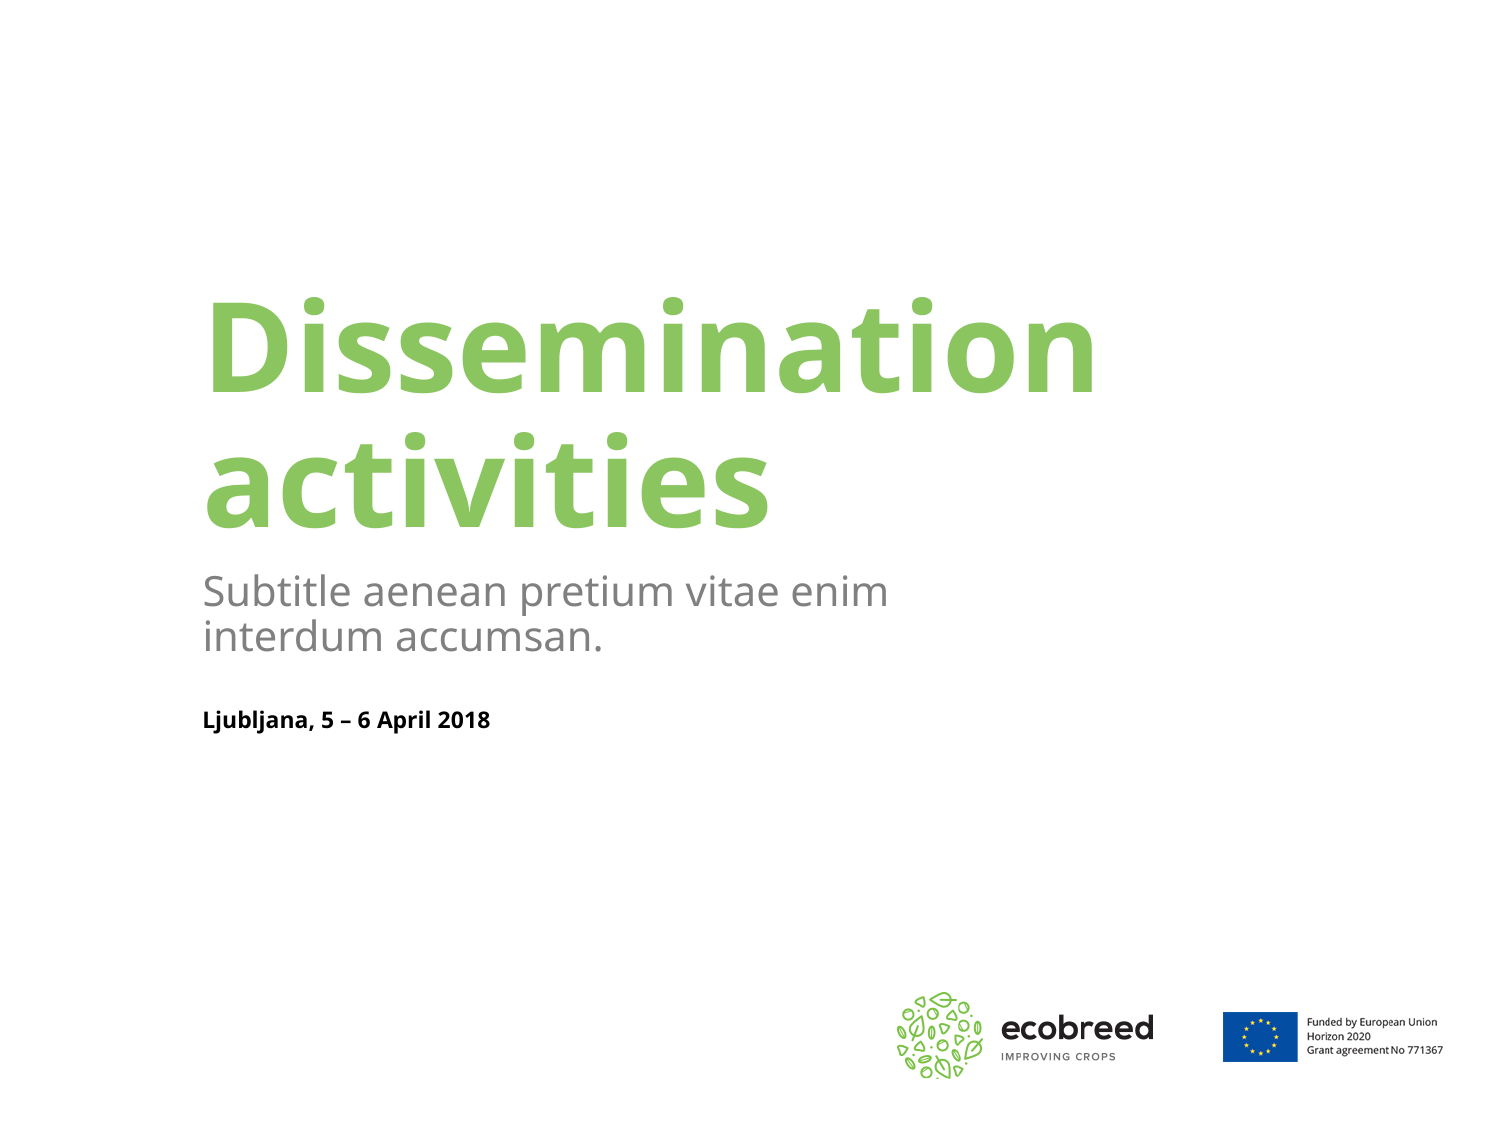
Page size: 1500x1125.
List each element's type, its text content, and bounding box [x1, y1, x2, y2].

picture [897, 992, 1451, 1079]
subtitle Subtitle aenean pretium vitae enim interdum accumsan. [187, 562, 1313, 835]
text_box Ljubljana, 5 – 6 April 2018 [187, 698, 655, 786]
title Dissemination activities [187, 184, 1463, 563]
